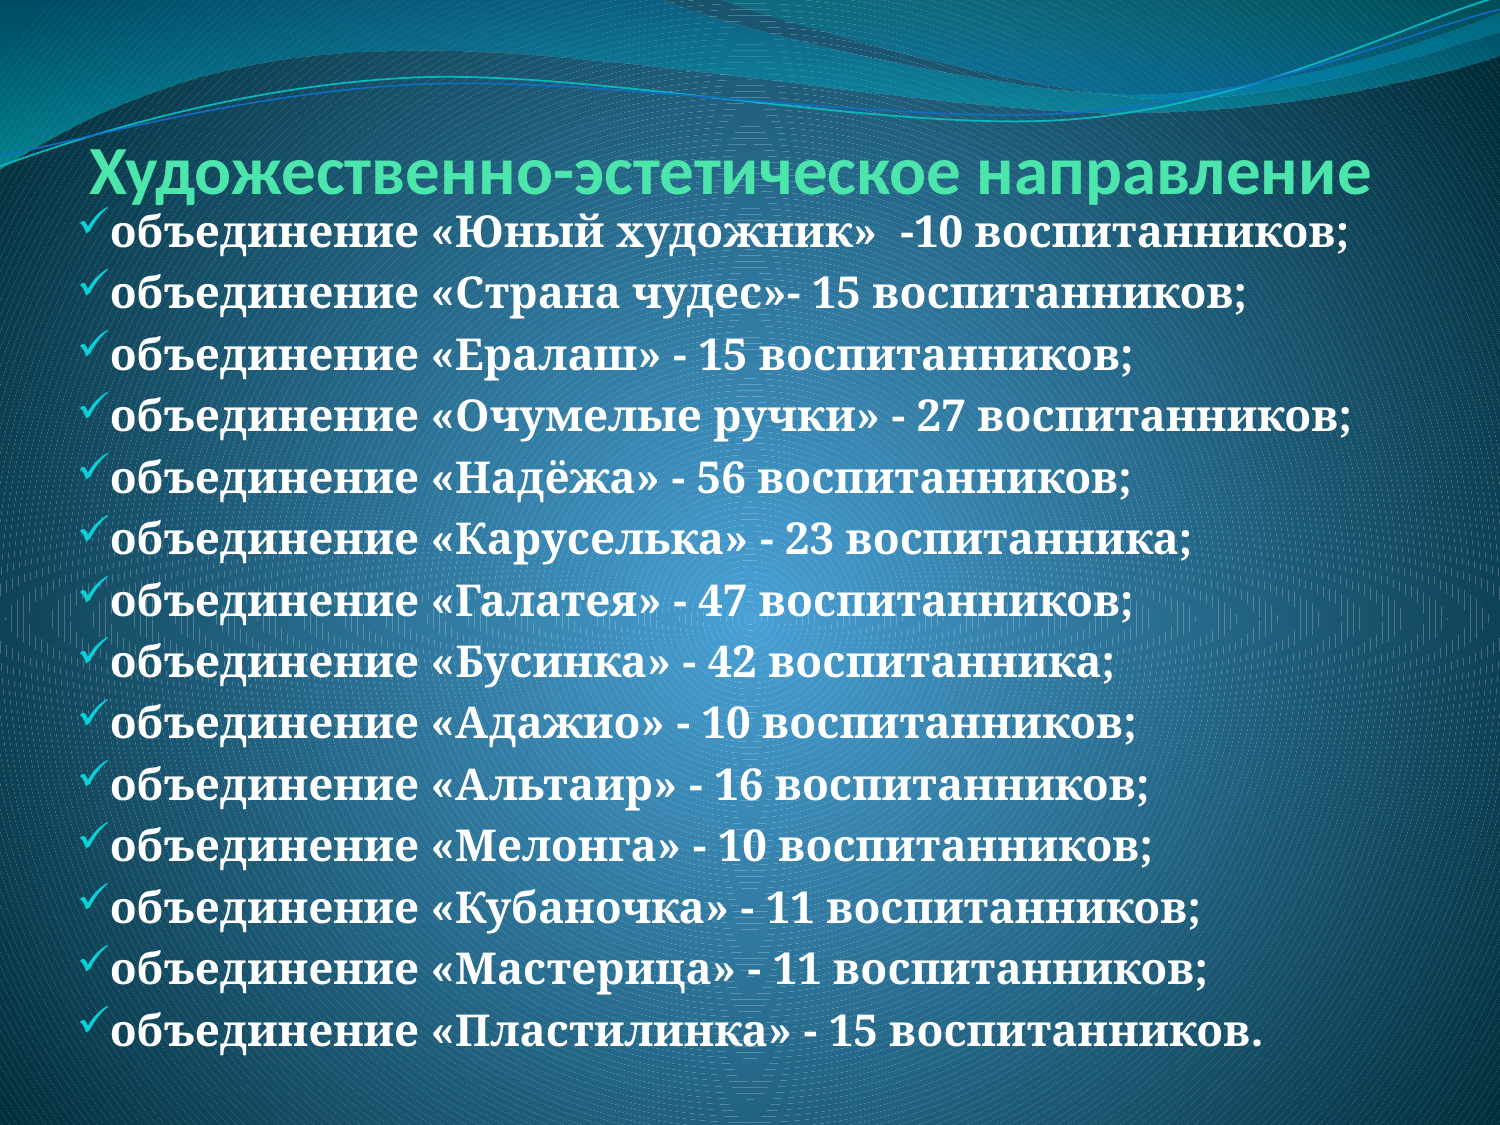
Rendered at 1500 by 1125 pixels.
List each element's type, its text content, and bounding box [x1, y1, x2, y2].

title Художественно-эстетическое направление [88, 42, 1377, 209]
subtitle объединение «Юный художник» -10 воспитанников; объединение «Страна чудес»- 15 воспитанников; объединение «Ералаш» - 15 воспитанников; объединение «Очумелые ручки» - 27 воспитанников; объединение «Надёжа» - 56 воспитанников; объединение «Каруселька» - 23 воспитанника; объединение «Галатея» - 47 воспитанников; объединение «Бусинка» - 42 воспитанника; объединение «Адажио» - 10 воспитанников; объединение «Альтаир» - 16 воспитанников; объединение «Мелонга» - 10 воспитанников; объединение «Кубаночка» - 11 воспитанников; объединение «Мастерица» - 11 воспитанников; объединение «Пластилинка» - 15 воспитанников. [76, 196, 1366, 1083]
